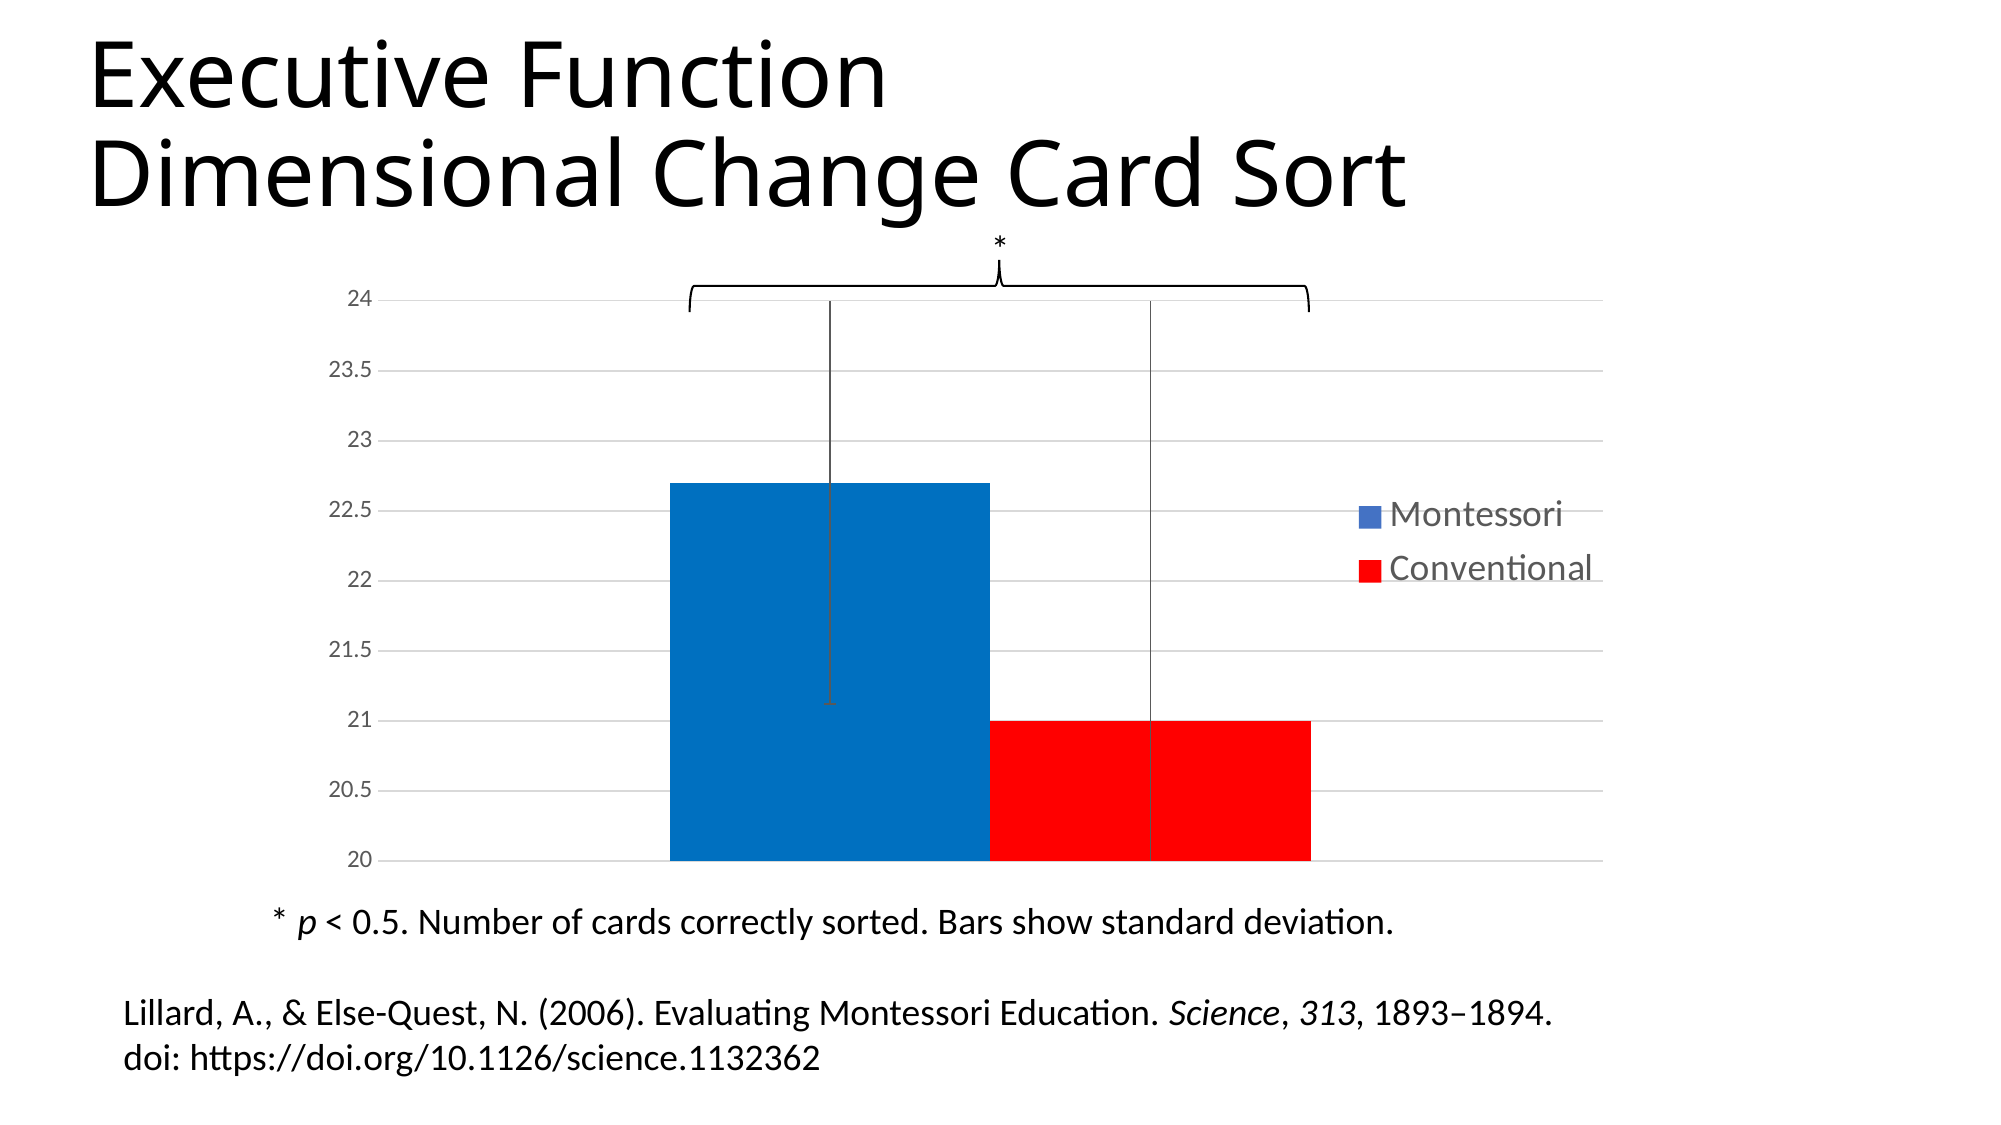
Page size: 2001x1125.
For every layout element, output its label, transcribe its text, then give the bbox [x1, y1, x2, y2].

title Executive Function Dimensional Change Card Sort [72, 18, 1798, 236]
chart [307, 192, 1628, 946]
text_box * p < 0.5. Number of cards correctly sorted. Bars show standard deviation. [255, 889, 1680, 950]
text_box Lillard, A., & Else-Quest, N. (2006). Evaluating Montessori Education. Science, 313, 1893–1894. doi: https://doi.org/10.1126/science.1132362 [108, 980, 2000, 1086]
